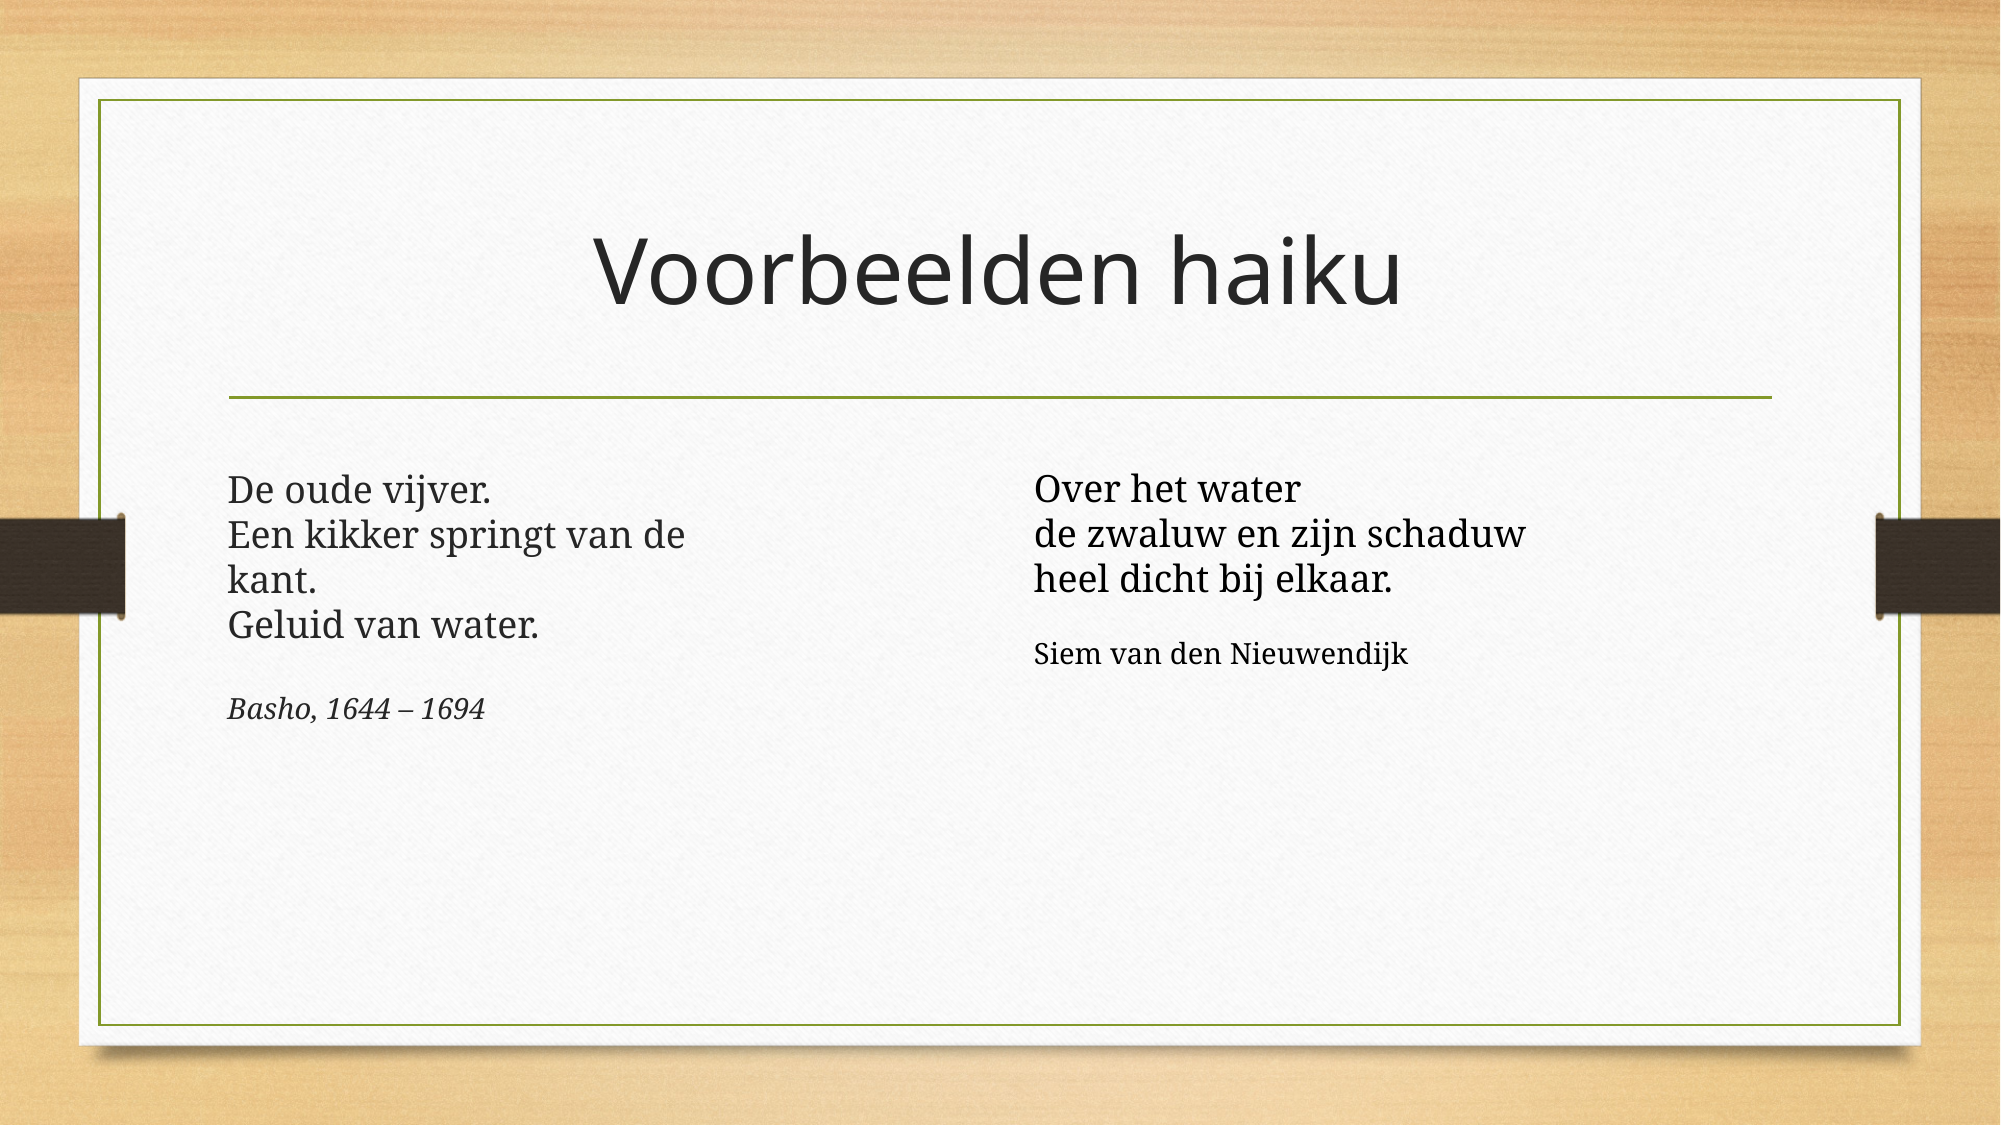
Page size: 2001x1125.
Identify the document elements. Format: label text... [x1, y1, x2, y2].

picture [0, 0, 2001, 1125]
title Voorbeelden haiku [212, 161, 1788, 375]
list De oude vijver. Een kikker springt van de kant. Geluid van water. Basho, 1644 – 1694 [212, 458, 727, 1111]
text_box Over het water de zwaluw en zijn schaduw heel dicht bij elkaar. Siem van den Nieuwendijk [1019, 458, 1741, 678]
